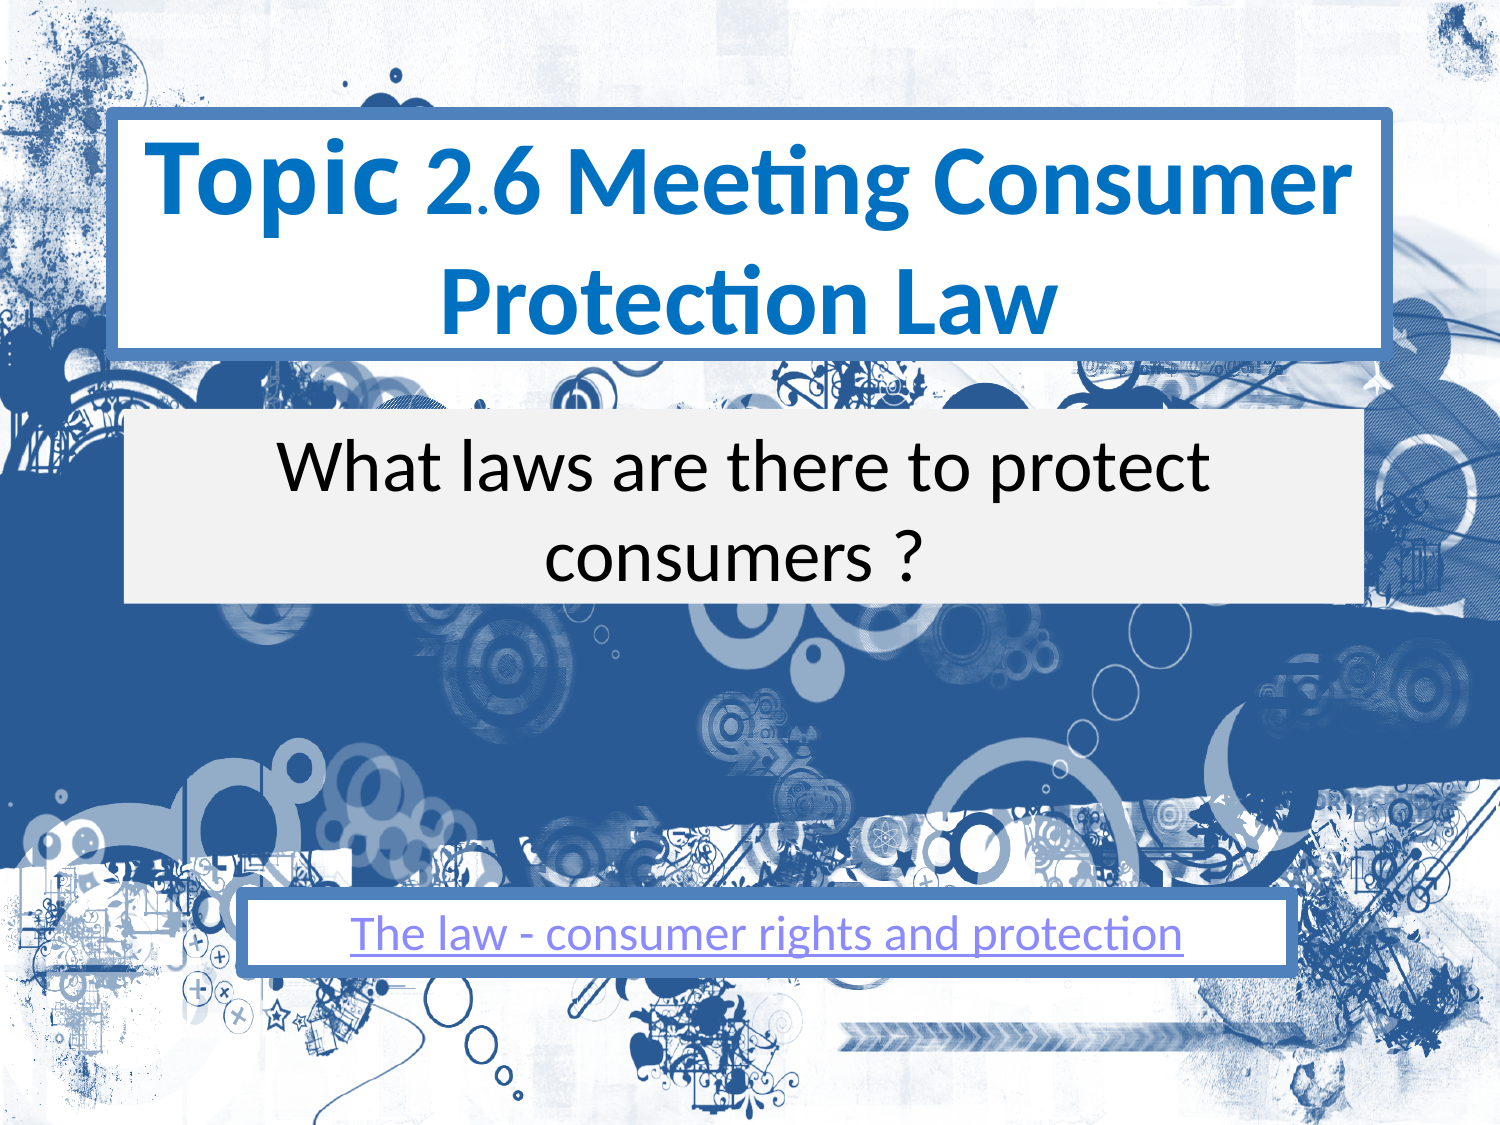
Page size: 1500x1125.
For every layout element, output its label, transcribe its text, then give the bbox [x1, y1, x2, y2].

subtitle The law - consumer rights and protection [240, 891, 1294, 974]
text_box What laws are there to protect consumers ? [123, 408, 1365, 604]
title Topic 2.6 Meeting Consumer Protection Law [110, 112, 1389, 357]
